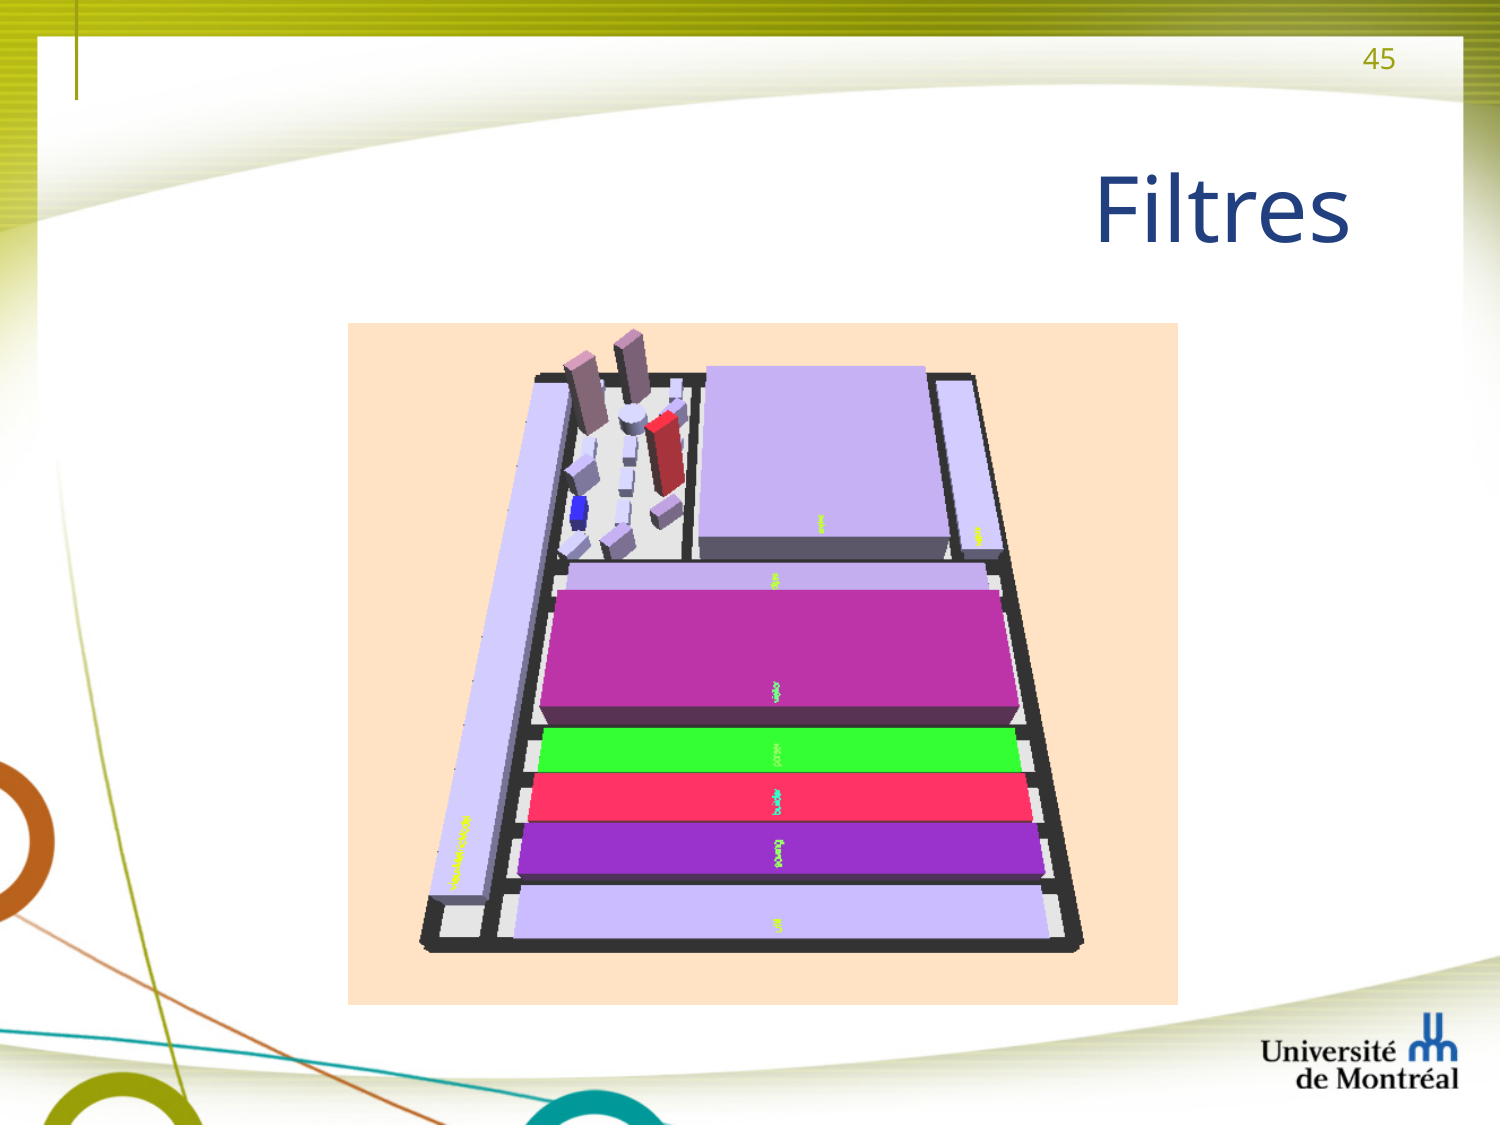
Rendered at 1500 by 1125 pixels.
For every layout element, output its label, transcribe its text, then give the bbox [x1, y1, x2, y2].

picture [0, 0, 1500, 1125]
title Filtres [158, 118, 1368, 307]
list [348, 323, 1179, 1006]
